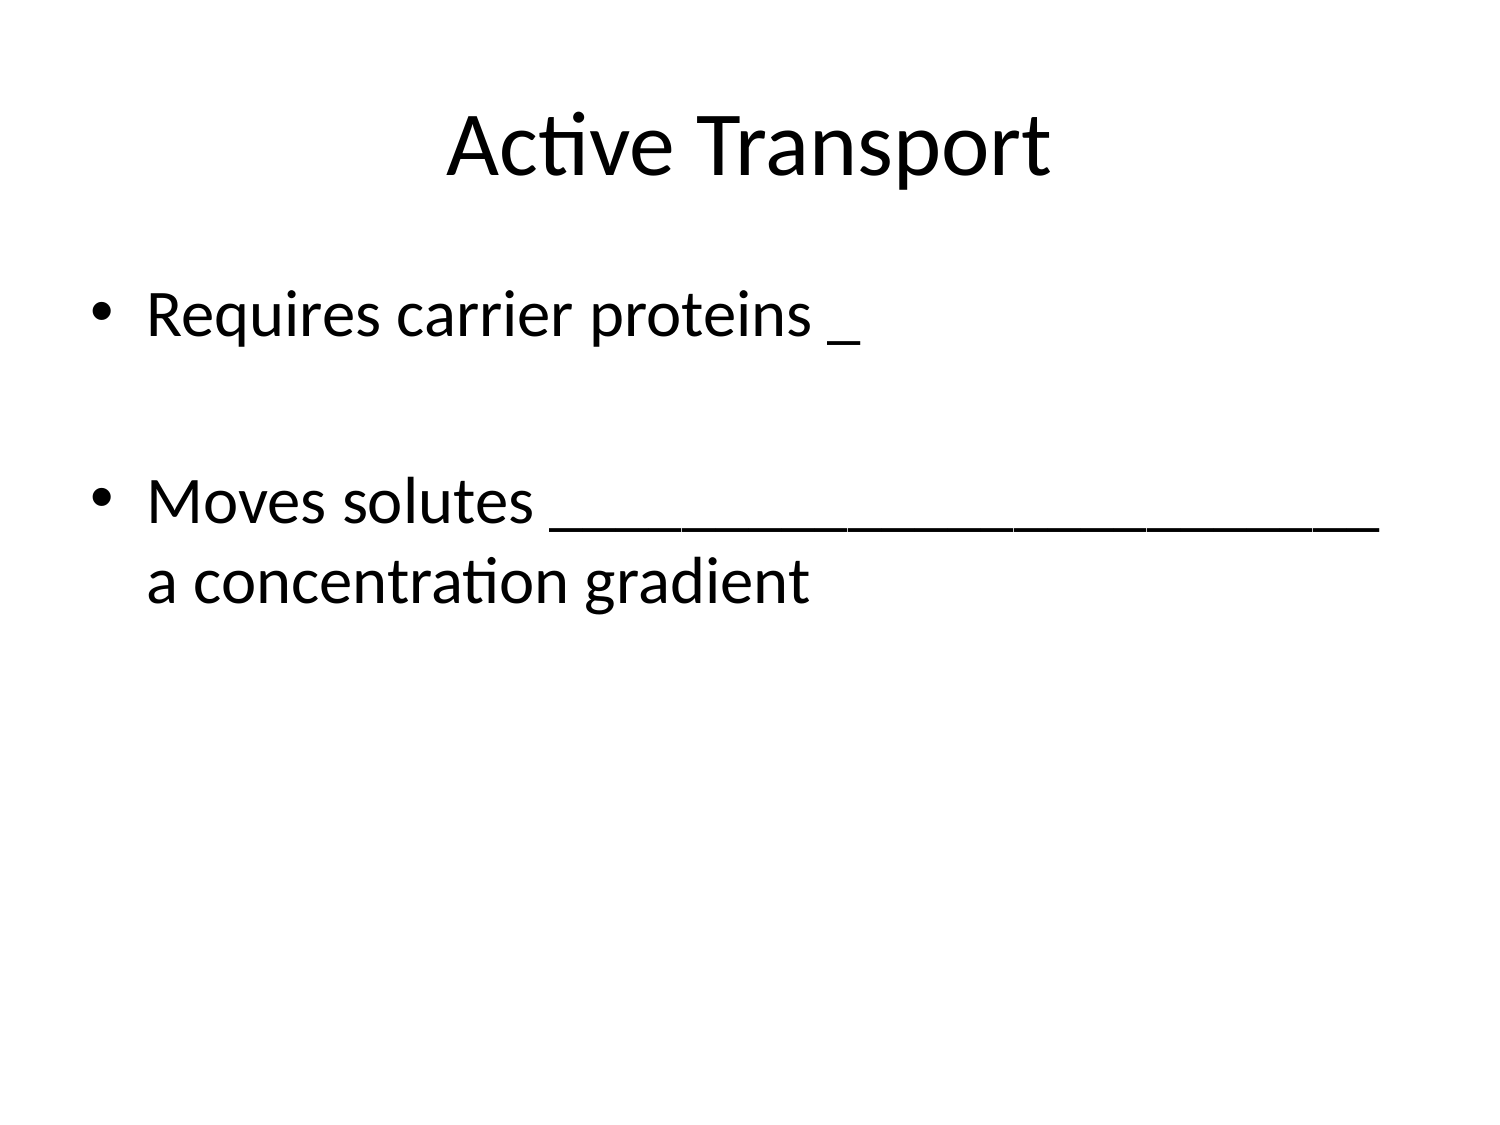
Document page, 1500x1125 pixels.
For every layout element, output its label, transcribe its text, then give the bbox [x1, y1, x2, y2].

list Requires carrier proteins _ Moves solutes _________________________ a concentration gradient [74, 262, 1426, 1006]
title Active Transport [74, 44, 1426, 233]
